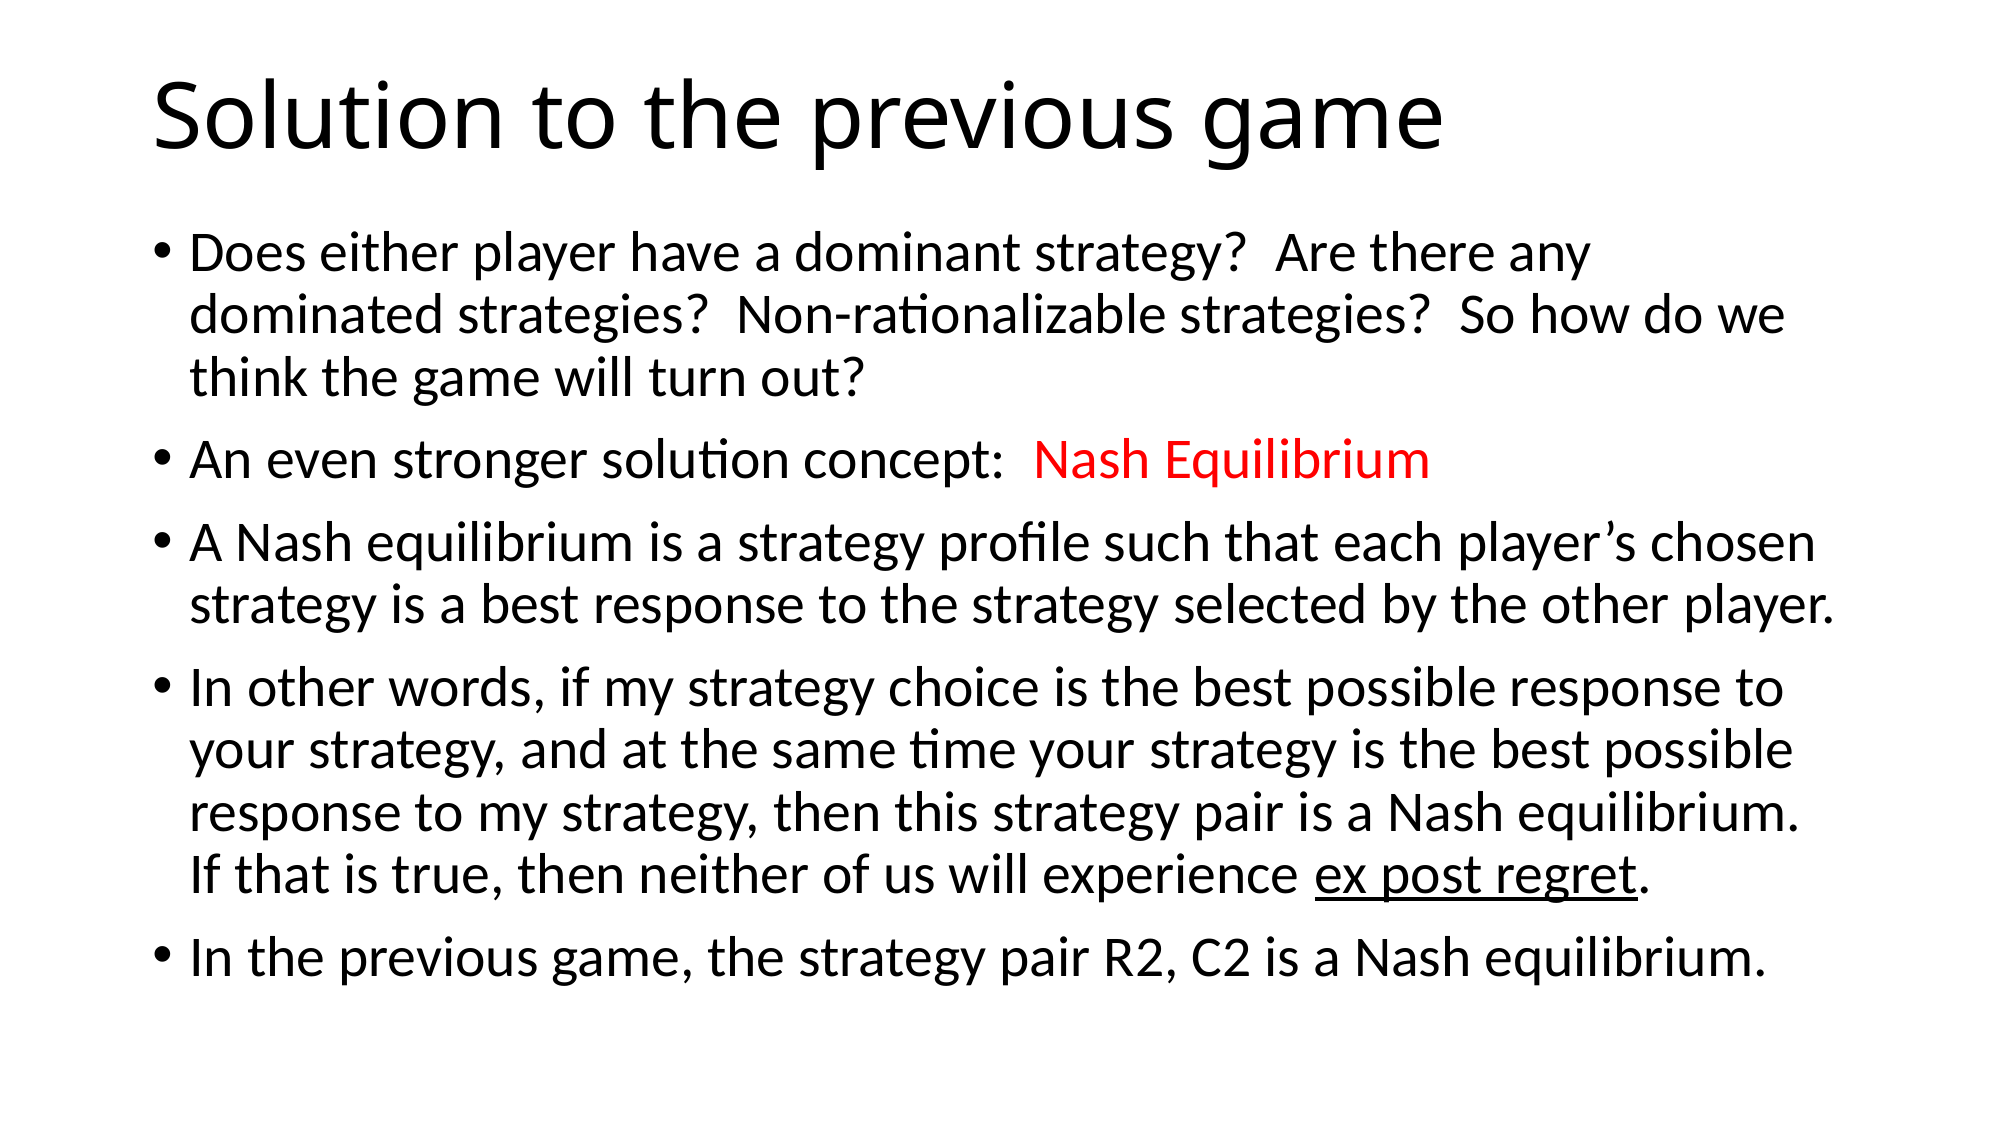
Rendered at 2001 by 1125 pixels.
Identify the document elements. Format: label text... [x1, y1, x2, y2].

list Does either player have a dominant strategy? Are there any dominated strategies? Non-rationalizable strategies? So how do we think the game will turn out? An even stronger solution concept: Nash Equilibrium A Nash equilibrium is a strategy profile such that each player’s chosen strategy is a best response to the strategy selected by the other player. In other words, if my strategy choice is the best possible response to your strategy, and at the same time your strategy is the best possible response to my strategy, then this strategy pair is a Nash equilibrium. If that is true, then neither of us will experience ex post regret. In the previous game, the strategy pair R2, C2 is a Nash equilibrium. [137, 214, 1863, 1014]
title Solution to the previous game [137, 59, 1863, 177]
